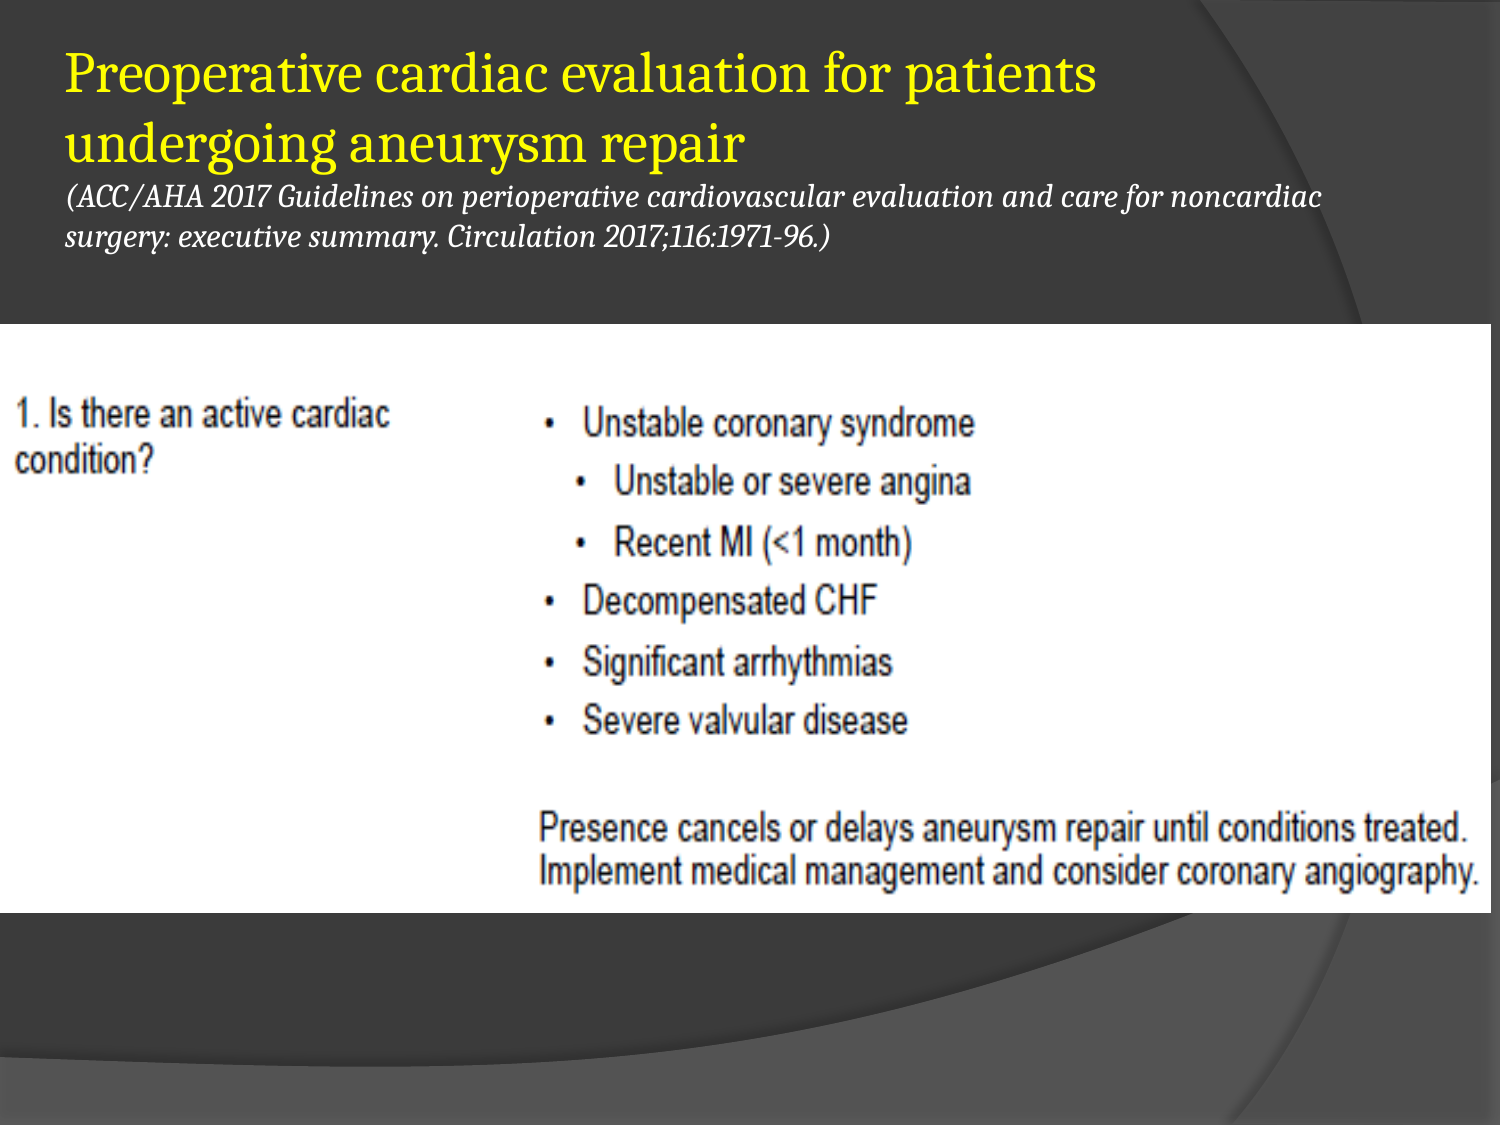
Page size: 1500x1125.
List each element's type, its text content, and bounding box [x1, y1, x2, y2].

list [0, 324, 1491, 913]
text_box Preoperative cardiac evaluation for patients undergoing aneurysm repair (ACC/AHA 2017 Guidelines on perioperative cardiovascular evaluation and care for noncardiac surgery: executive summary. Circulation 2017;116:1971-96.) [49, 26, 1388, 262]
